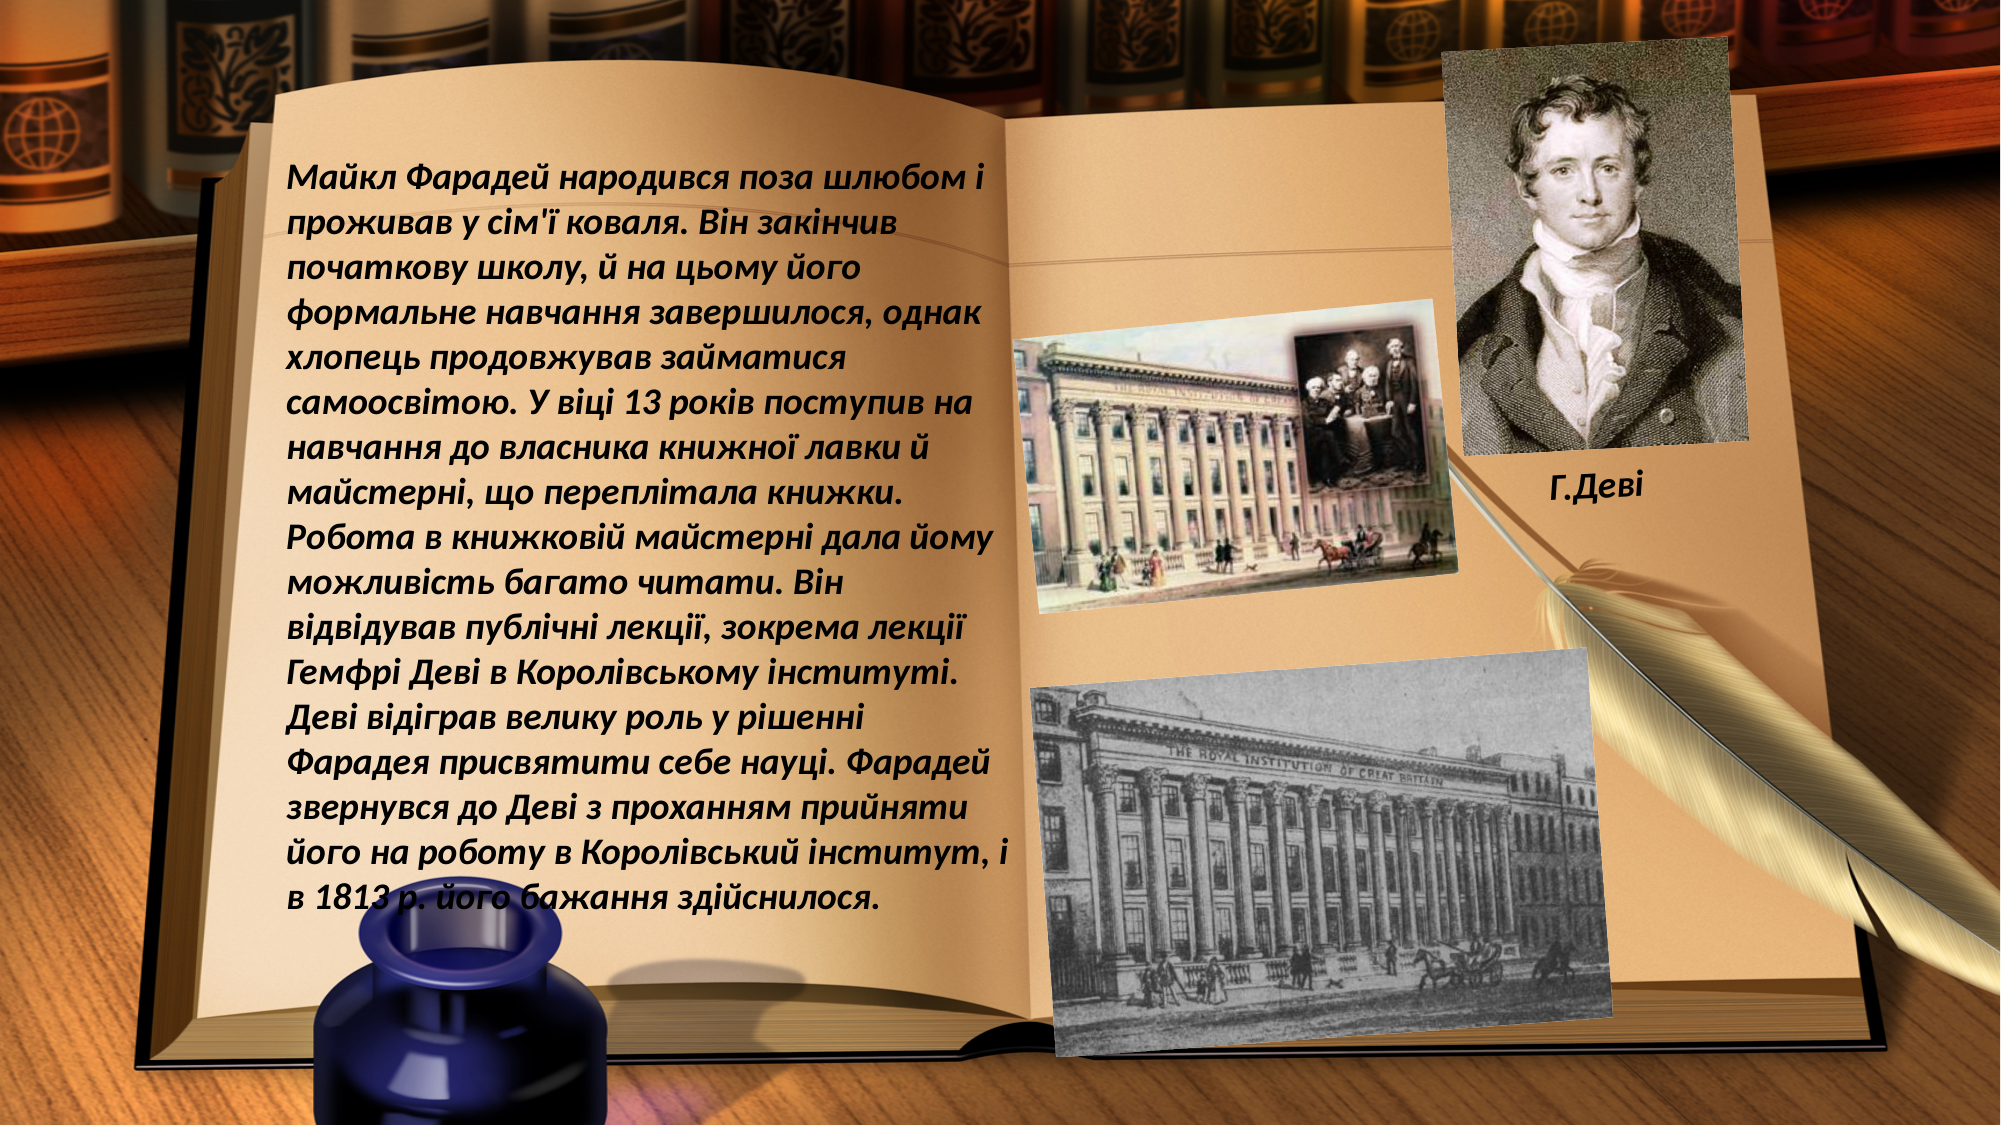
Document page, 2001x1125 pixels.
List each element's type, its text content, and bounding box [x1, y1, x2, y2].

text_box Г.Деві [1532, 449, 1675, 517]
text_box Майкл Фарадей народився поза шлюбом і проживав у сім'ї коваля. Він закінчив початкову школу, й на цьому його формальне навчання завершилося, однак хлопець продовжував займатися самоосвітою. У віці 13 років поступив на навчання до власника книжної лавки й майстерні, що переплітала книжки. Робота в книжковій майстерні дала йому можливість багато читати. Він відвідував публічні лекції, зокрема лекції Гемфрі Деві в Королівському інституті. Деві відіграв велику роль у рішенні Фарадея присвятити себе науці. Фарадей звернувся до Деві з проханням прийняти його на роботу в Королівський інститут, і в 1813 р. його бажання здійснилося. [271, 145, 1030, 925]
picture [0, 0, 2001, 1125]
